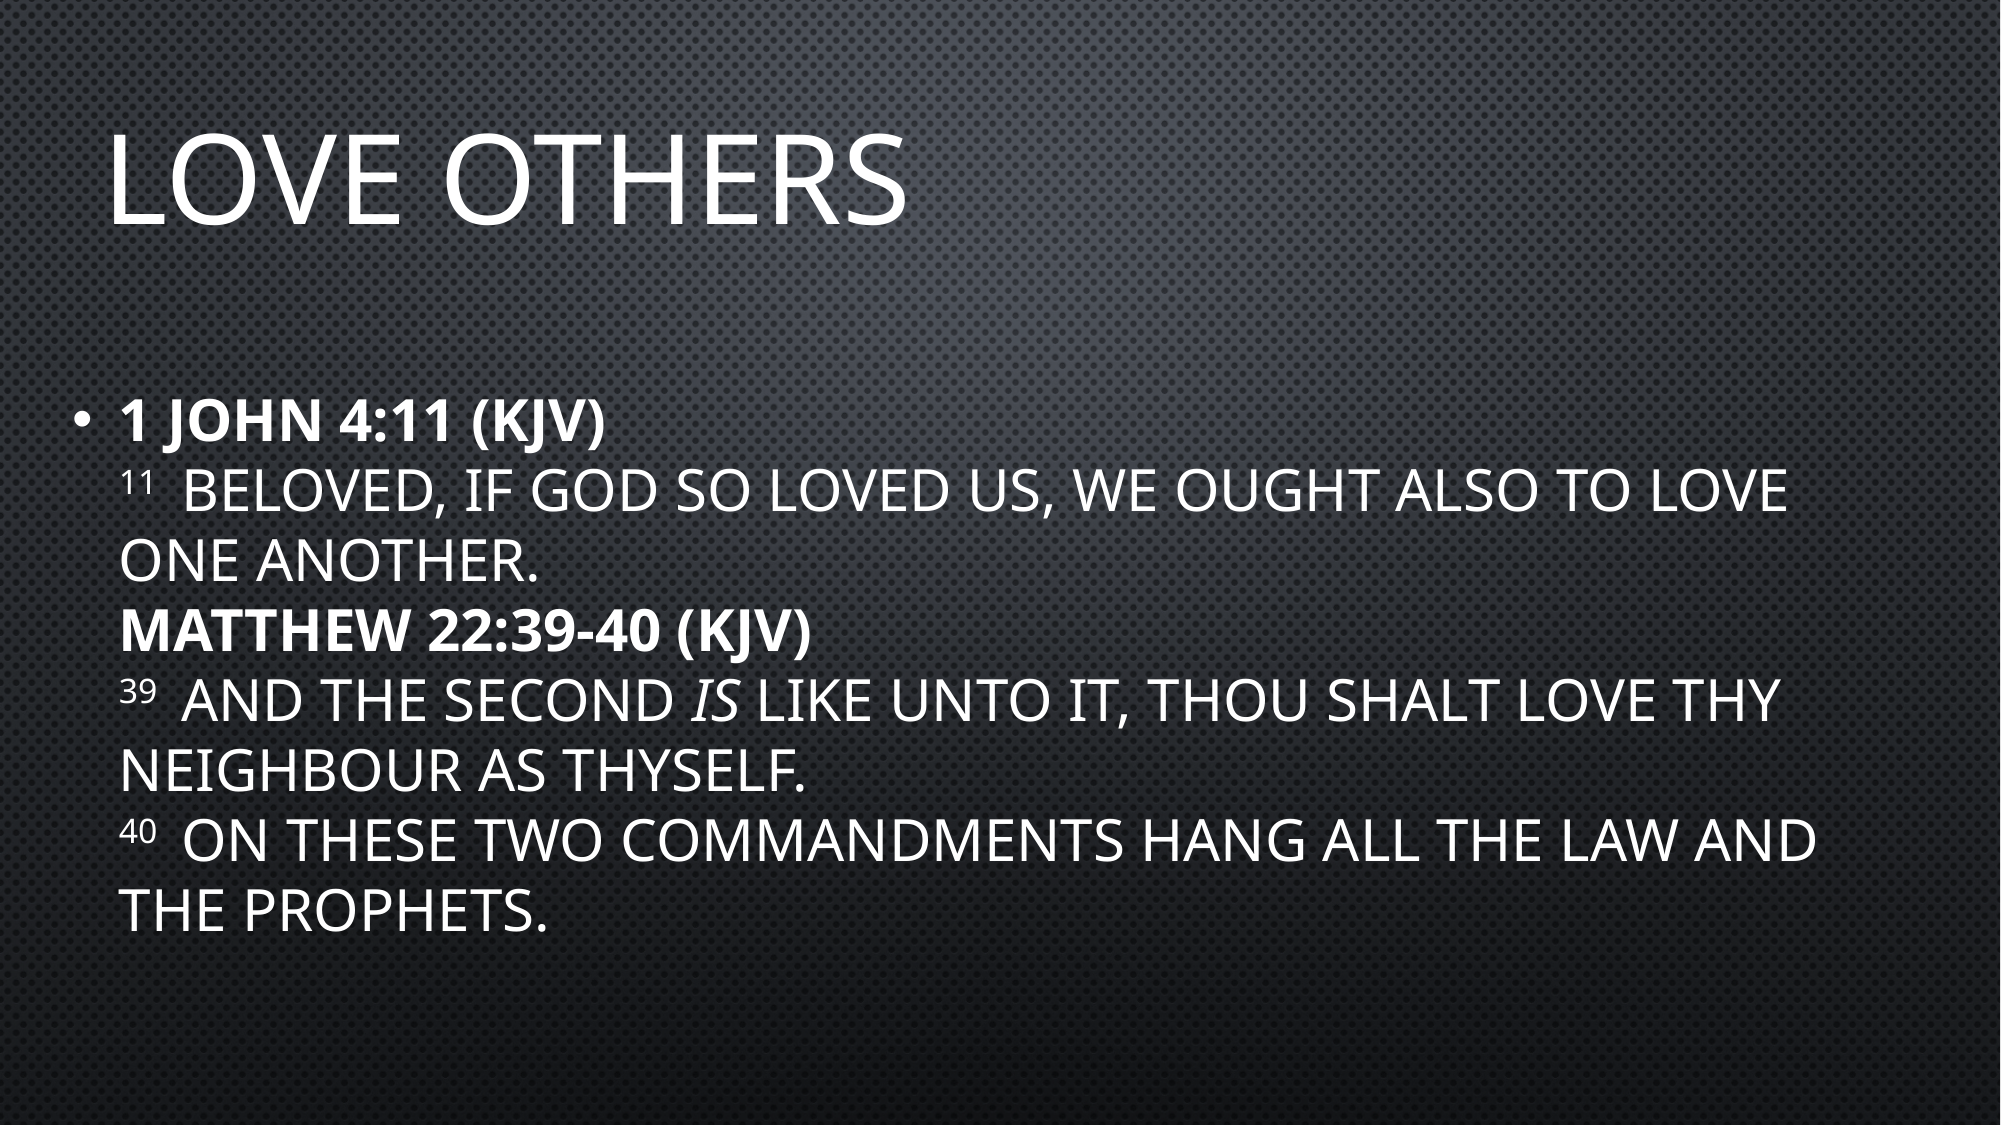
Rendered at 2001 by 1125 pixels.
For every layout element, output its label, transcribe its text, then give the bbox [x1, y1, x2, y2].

title Love Others [87, 18, 1713, 298]
list 1 John 4:11 (KJV) 11 Beloved, if God so loved us, we ought also to love one another. Matthew 22:39-40 (KJV) 39 And the second is like unto it, Thou shalt love thy neighbour as thyself. 40 On these two commandments hang all the law and the prophets. [57, 298, 1943, 1028]
